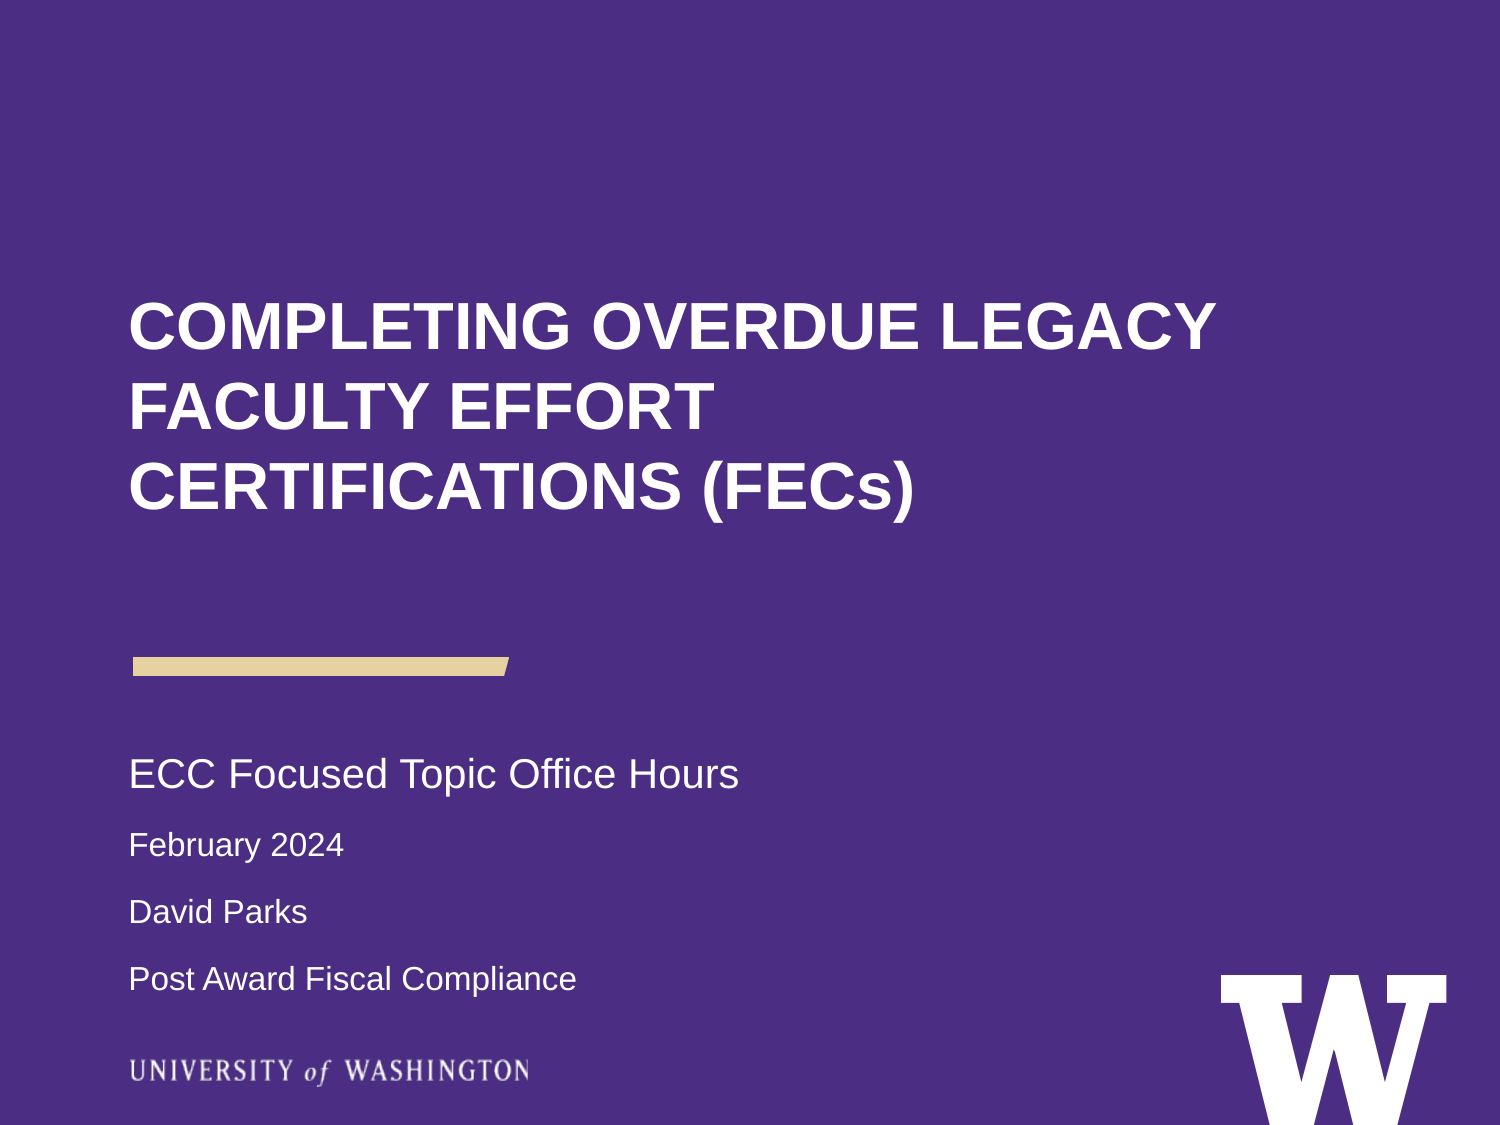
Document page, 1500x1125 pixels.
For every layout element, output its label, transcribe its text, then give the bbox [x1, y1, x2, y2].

picture [133, 657, 509, 676]
list COMPLETING OVERDUE LEGACY FACULTY EFFORT CERTIFICATIONS (FECs) [113, 269, 1258, 531]
picture [1221, 975, 1447, 1125]
text_box ECC Focused Topic Office Hours February 2024 David Parks Post Award Fiscal Compliance [113, 706, 1206, 1004]
